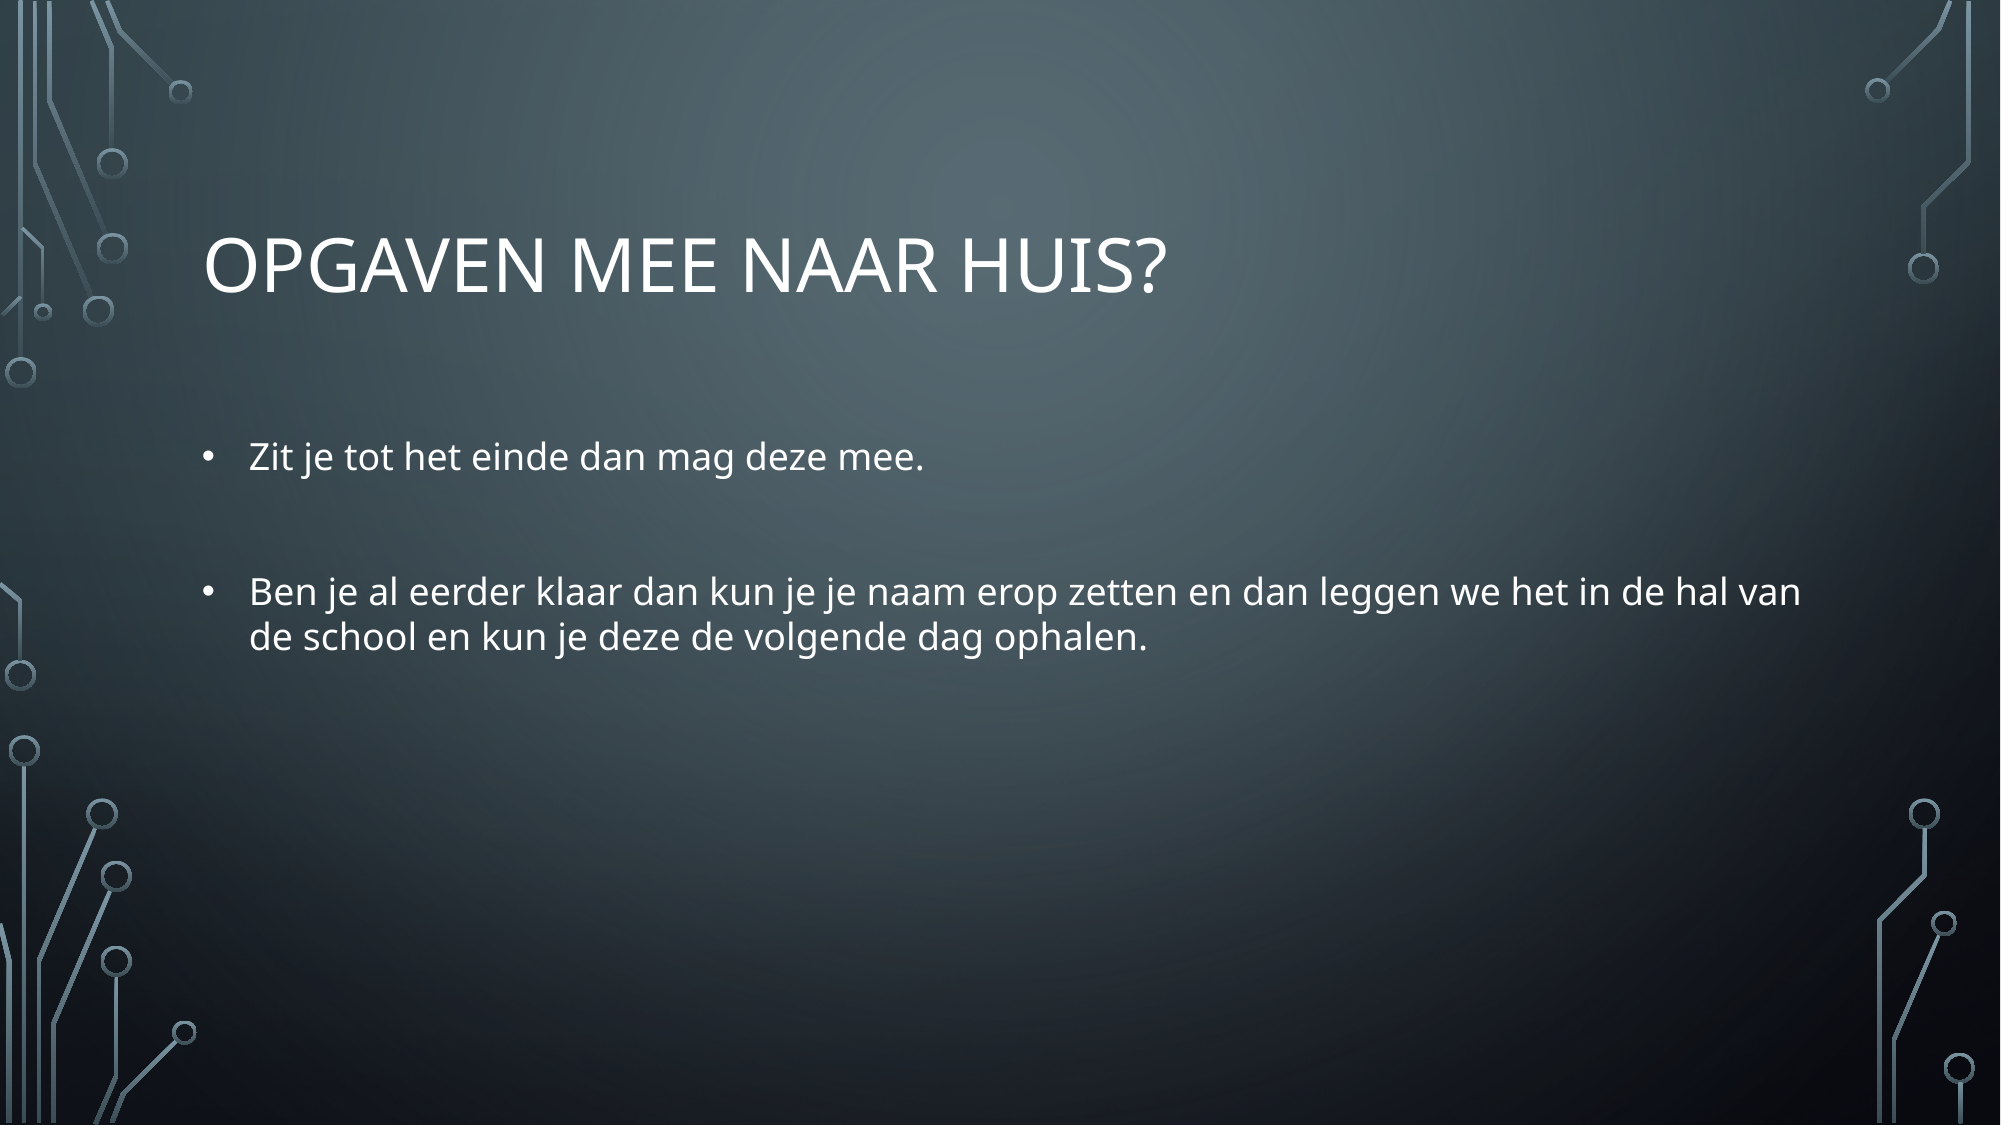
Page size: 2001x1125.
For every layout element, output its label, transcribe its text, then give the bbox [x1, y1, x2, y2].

text_box Zit je tot het einde dan mag deze mee. Ben je al eerder klaar dan kun je je naam erop zetten en dan leggen we het in de hal van de school en kun je deze de volgende dag ophalen. [187, 425, 1824, 756]
title Opgaven mee naar huis? [187, 149, 1813, 317]
